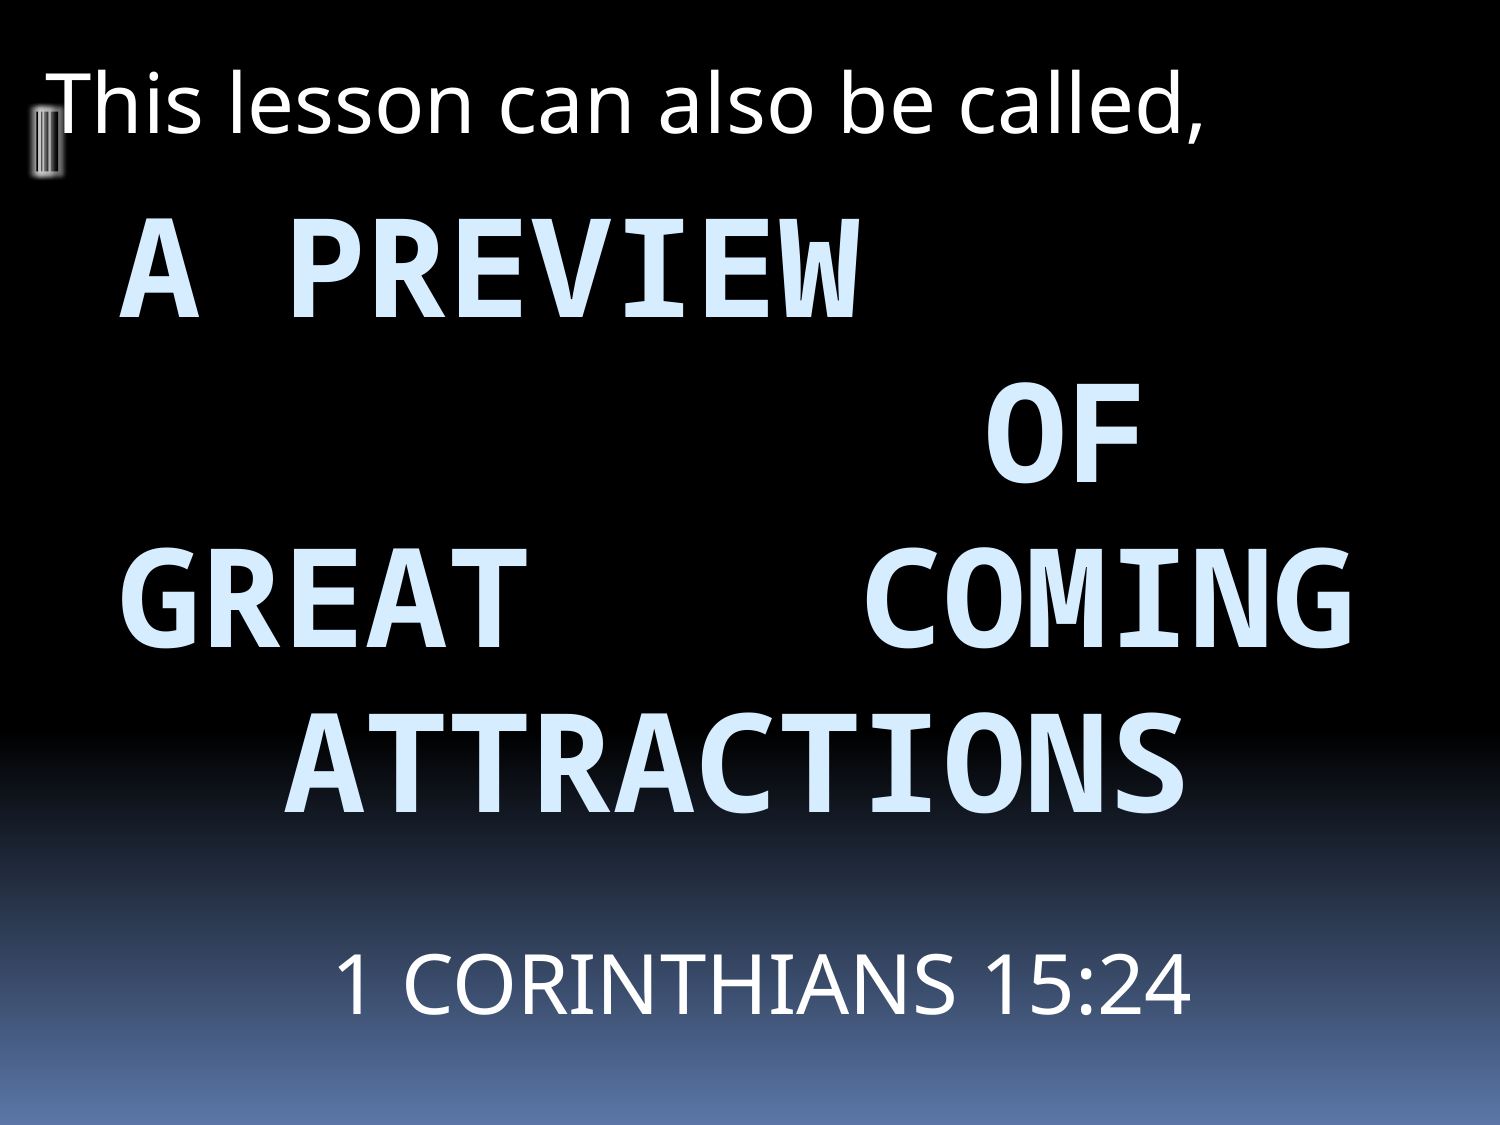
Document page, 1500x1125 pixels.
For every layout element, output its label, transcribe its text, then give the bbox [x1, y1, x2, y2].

title A PREVIEW OF GREAT COMING ATTRACTIONS [100, 172, 1376, 835]
text_box This lesson can also be called, [0, 0, 1275, 158]
subtitle 1 CORINTHIANS 15:24 [123, 881, 1399, 1039]
